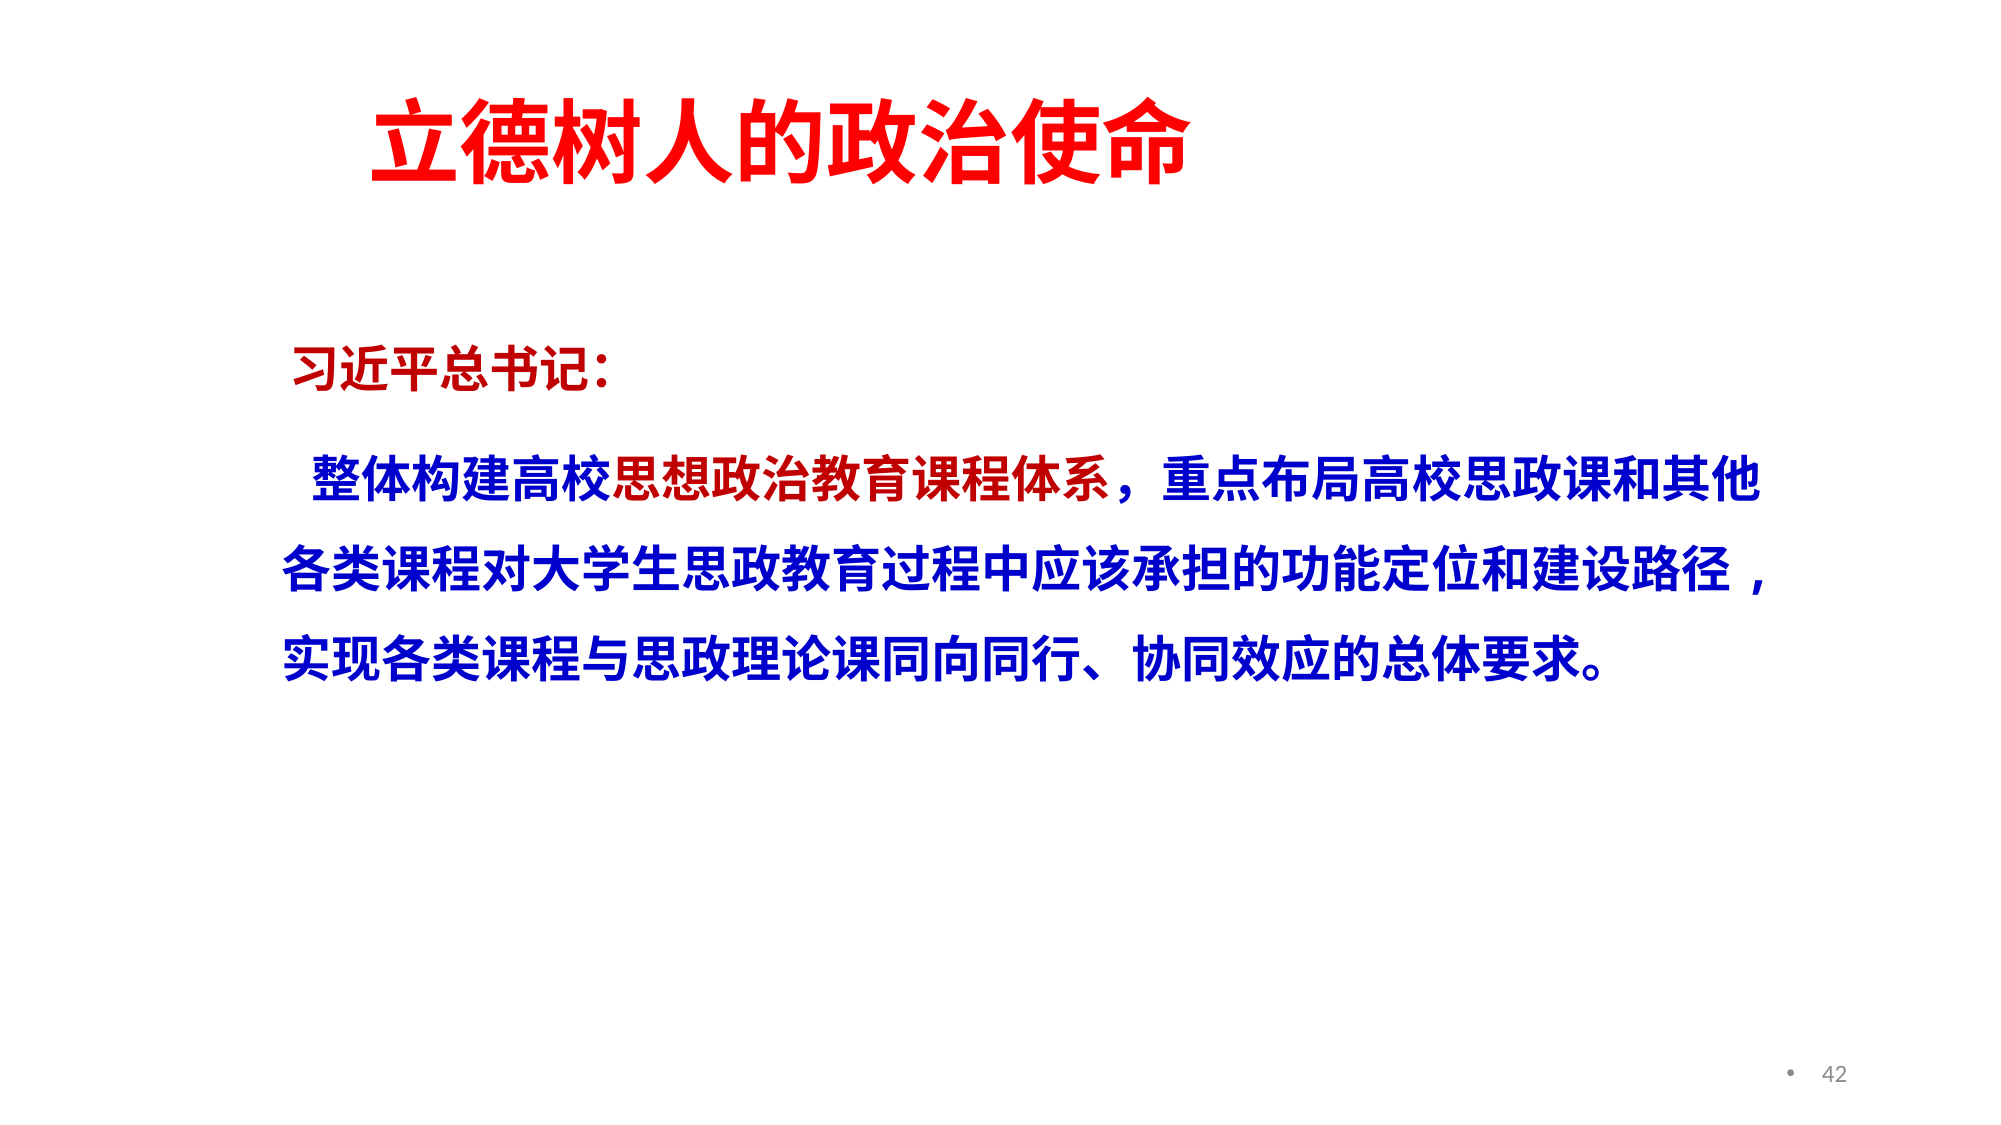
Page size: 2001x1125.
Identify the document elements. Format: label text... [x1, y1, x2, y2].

slide_number 42 [1412, 1042, 1863, 1103]
title 立德树人的政治使命 [353, 89, 1647, 274]
list 习近平总书记： 整体构建高校思想政治教育课程体系，重点布局高校思政课和其他各类课程对大学生思政教育过程中应该承担的功能定位和建设路径,实现各类课程与思政理论课同向同行、协同效应的总体要求。 [228, 299, 1785, 809]
